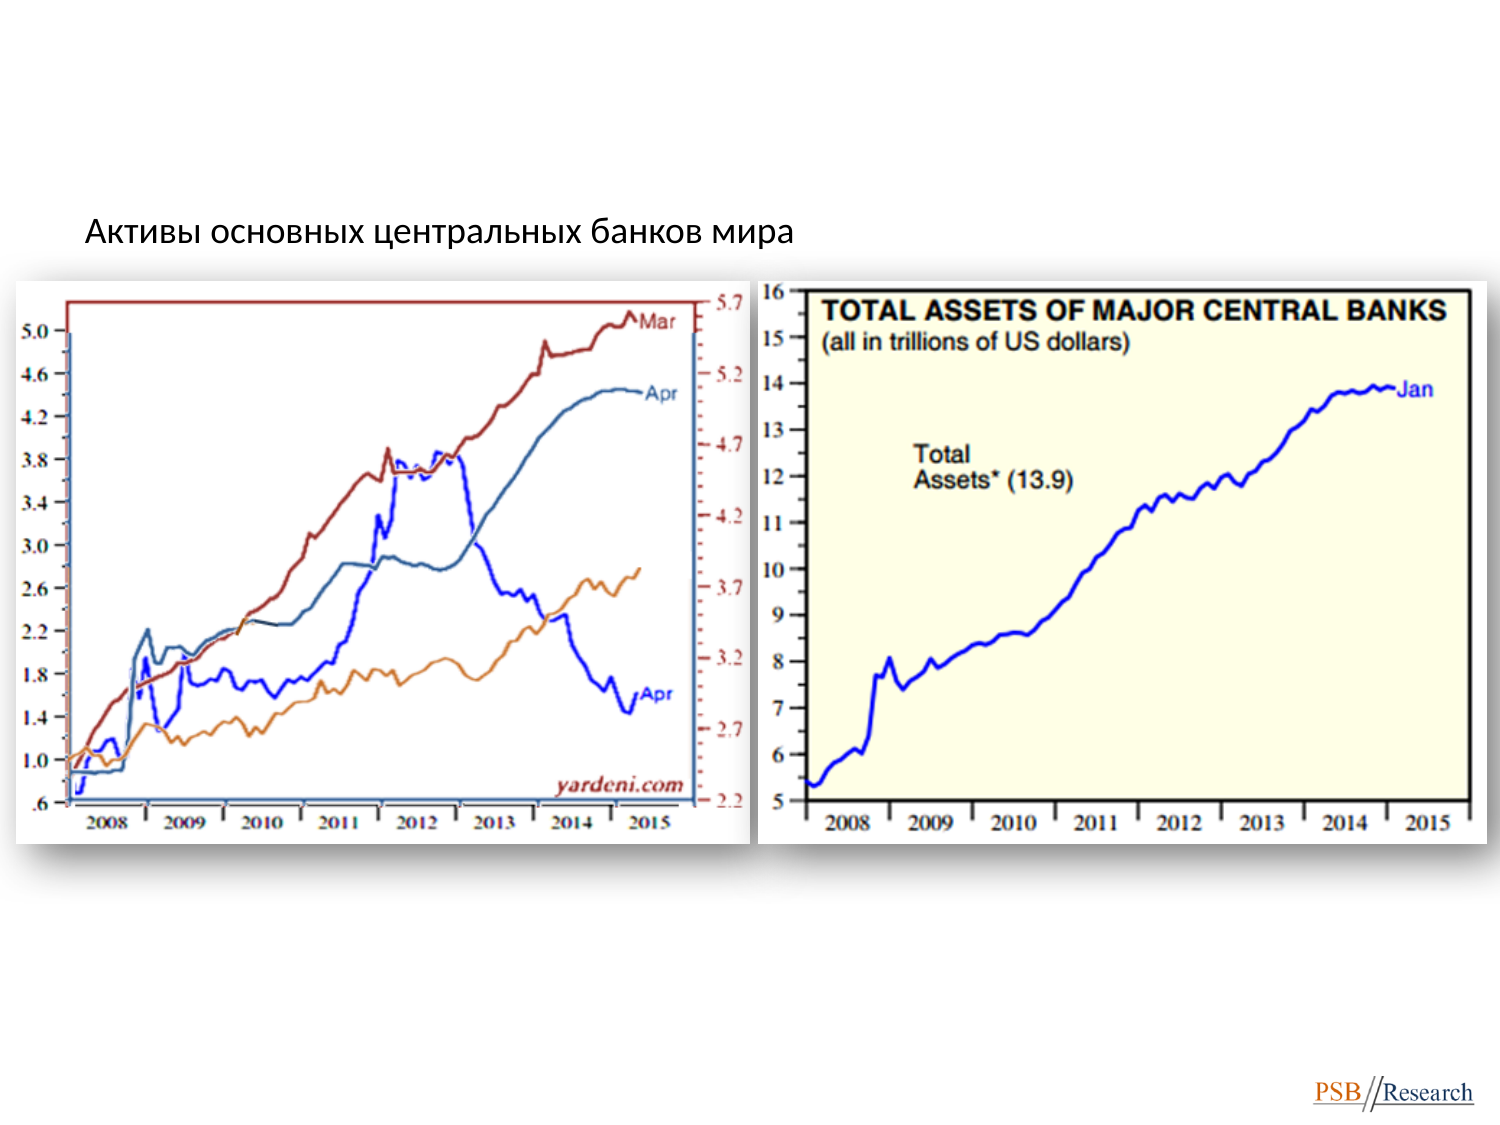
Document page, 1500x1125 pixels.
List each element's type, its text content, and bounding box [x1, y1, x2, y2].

picture [1312, 1076, 1476, 1114]
picture [16, 280, 750, 844]
text_box Активы основных центральных банков мира [70, 199, 1395, 259]
picture [757, 280, 1487, 844]
